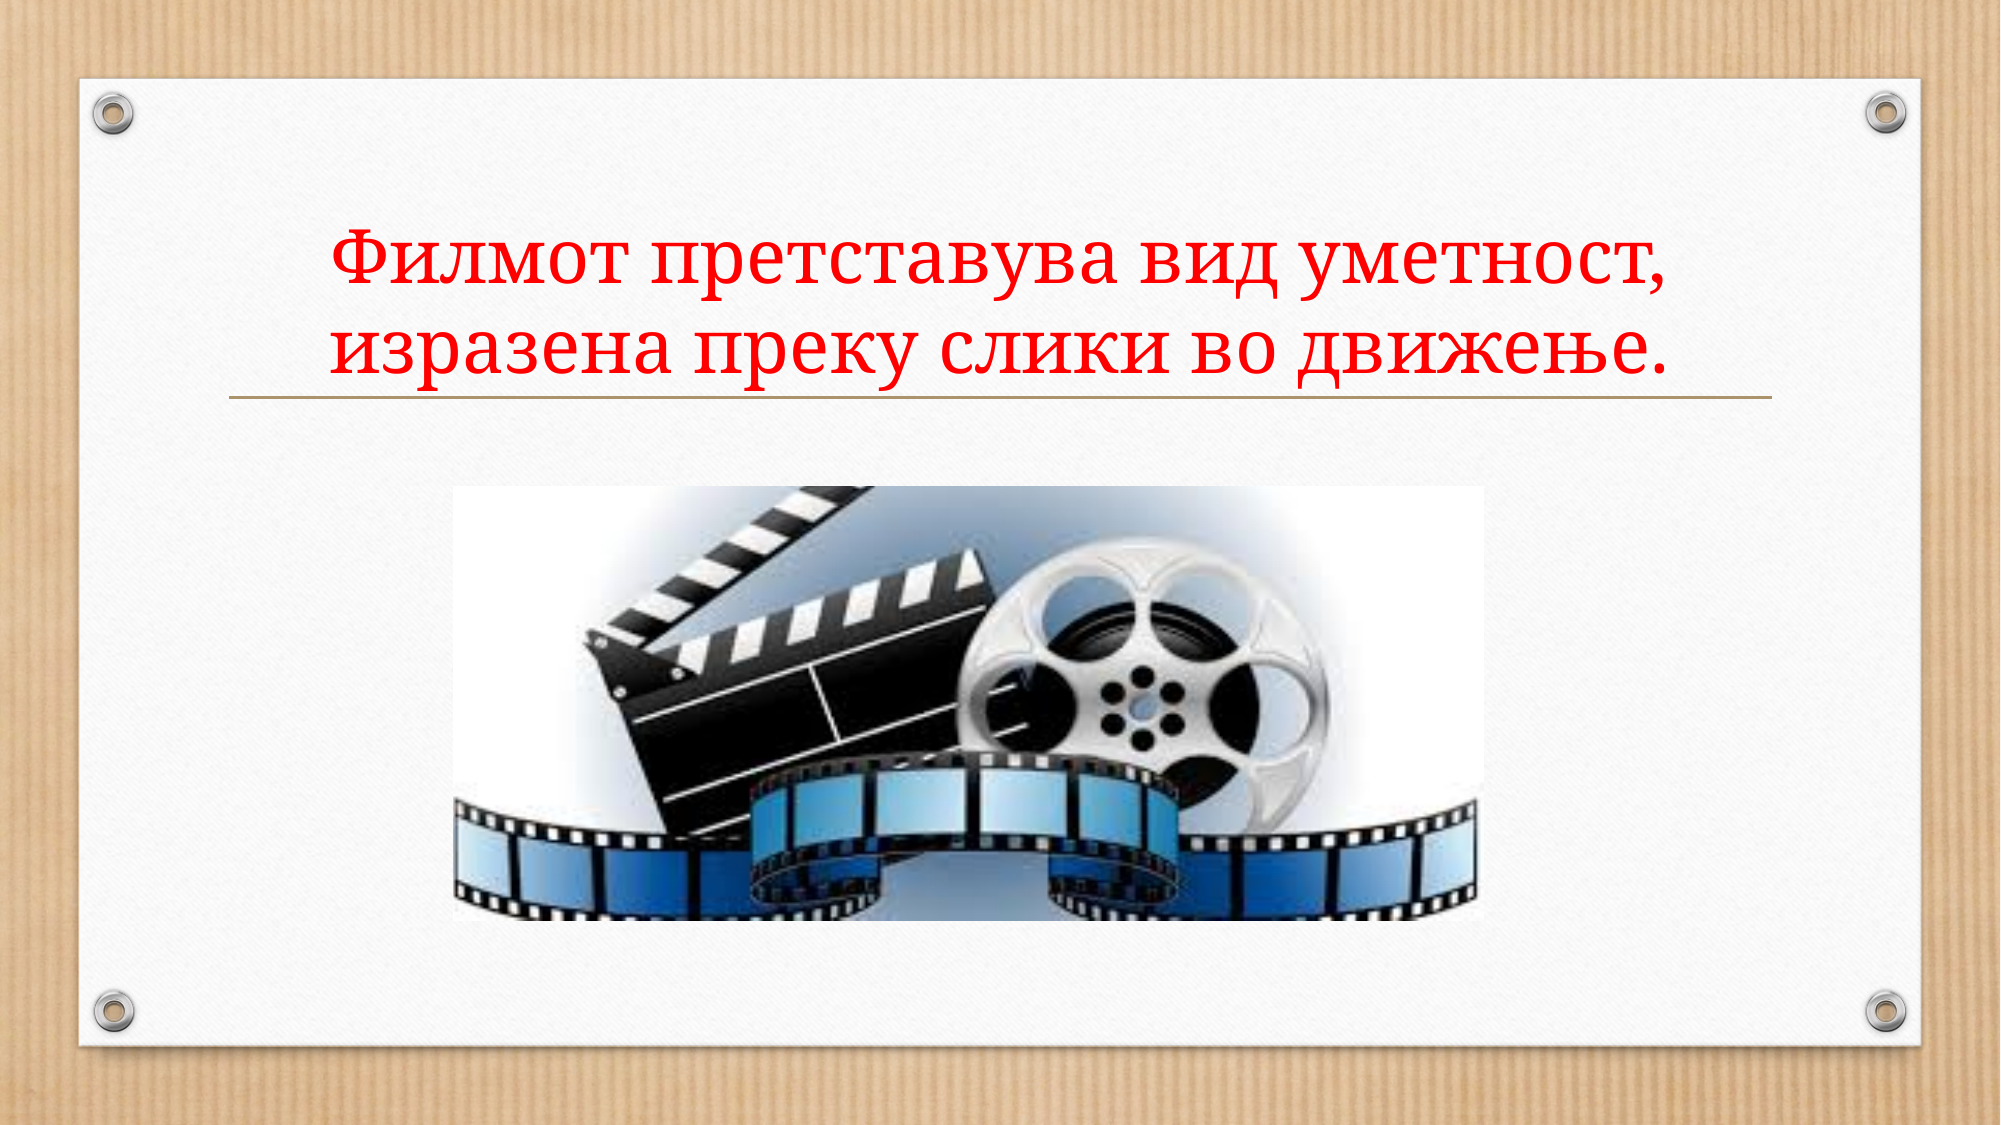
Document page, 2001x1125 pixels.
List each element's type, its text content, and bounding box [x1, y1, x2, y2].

title Филмот претставува вид уметност, изразена преку слики во движење. [212, 161, 1788, 436]
picture [0, 0, 2001, 1125]
